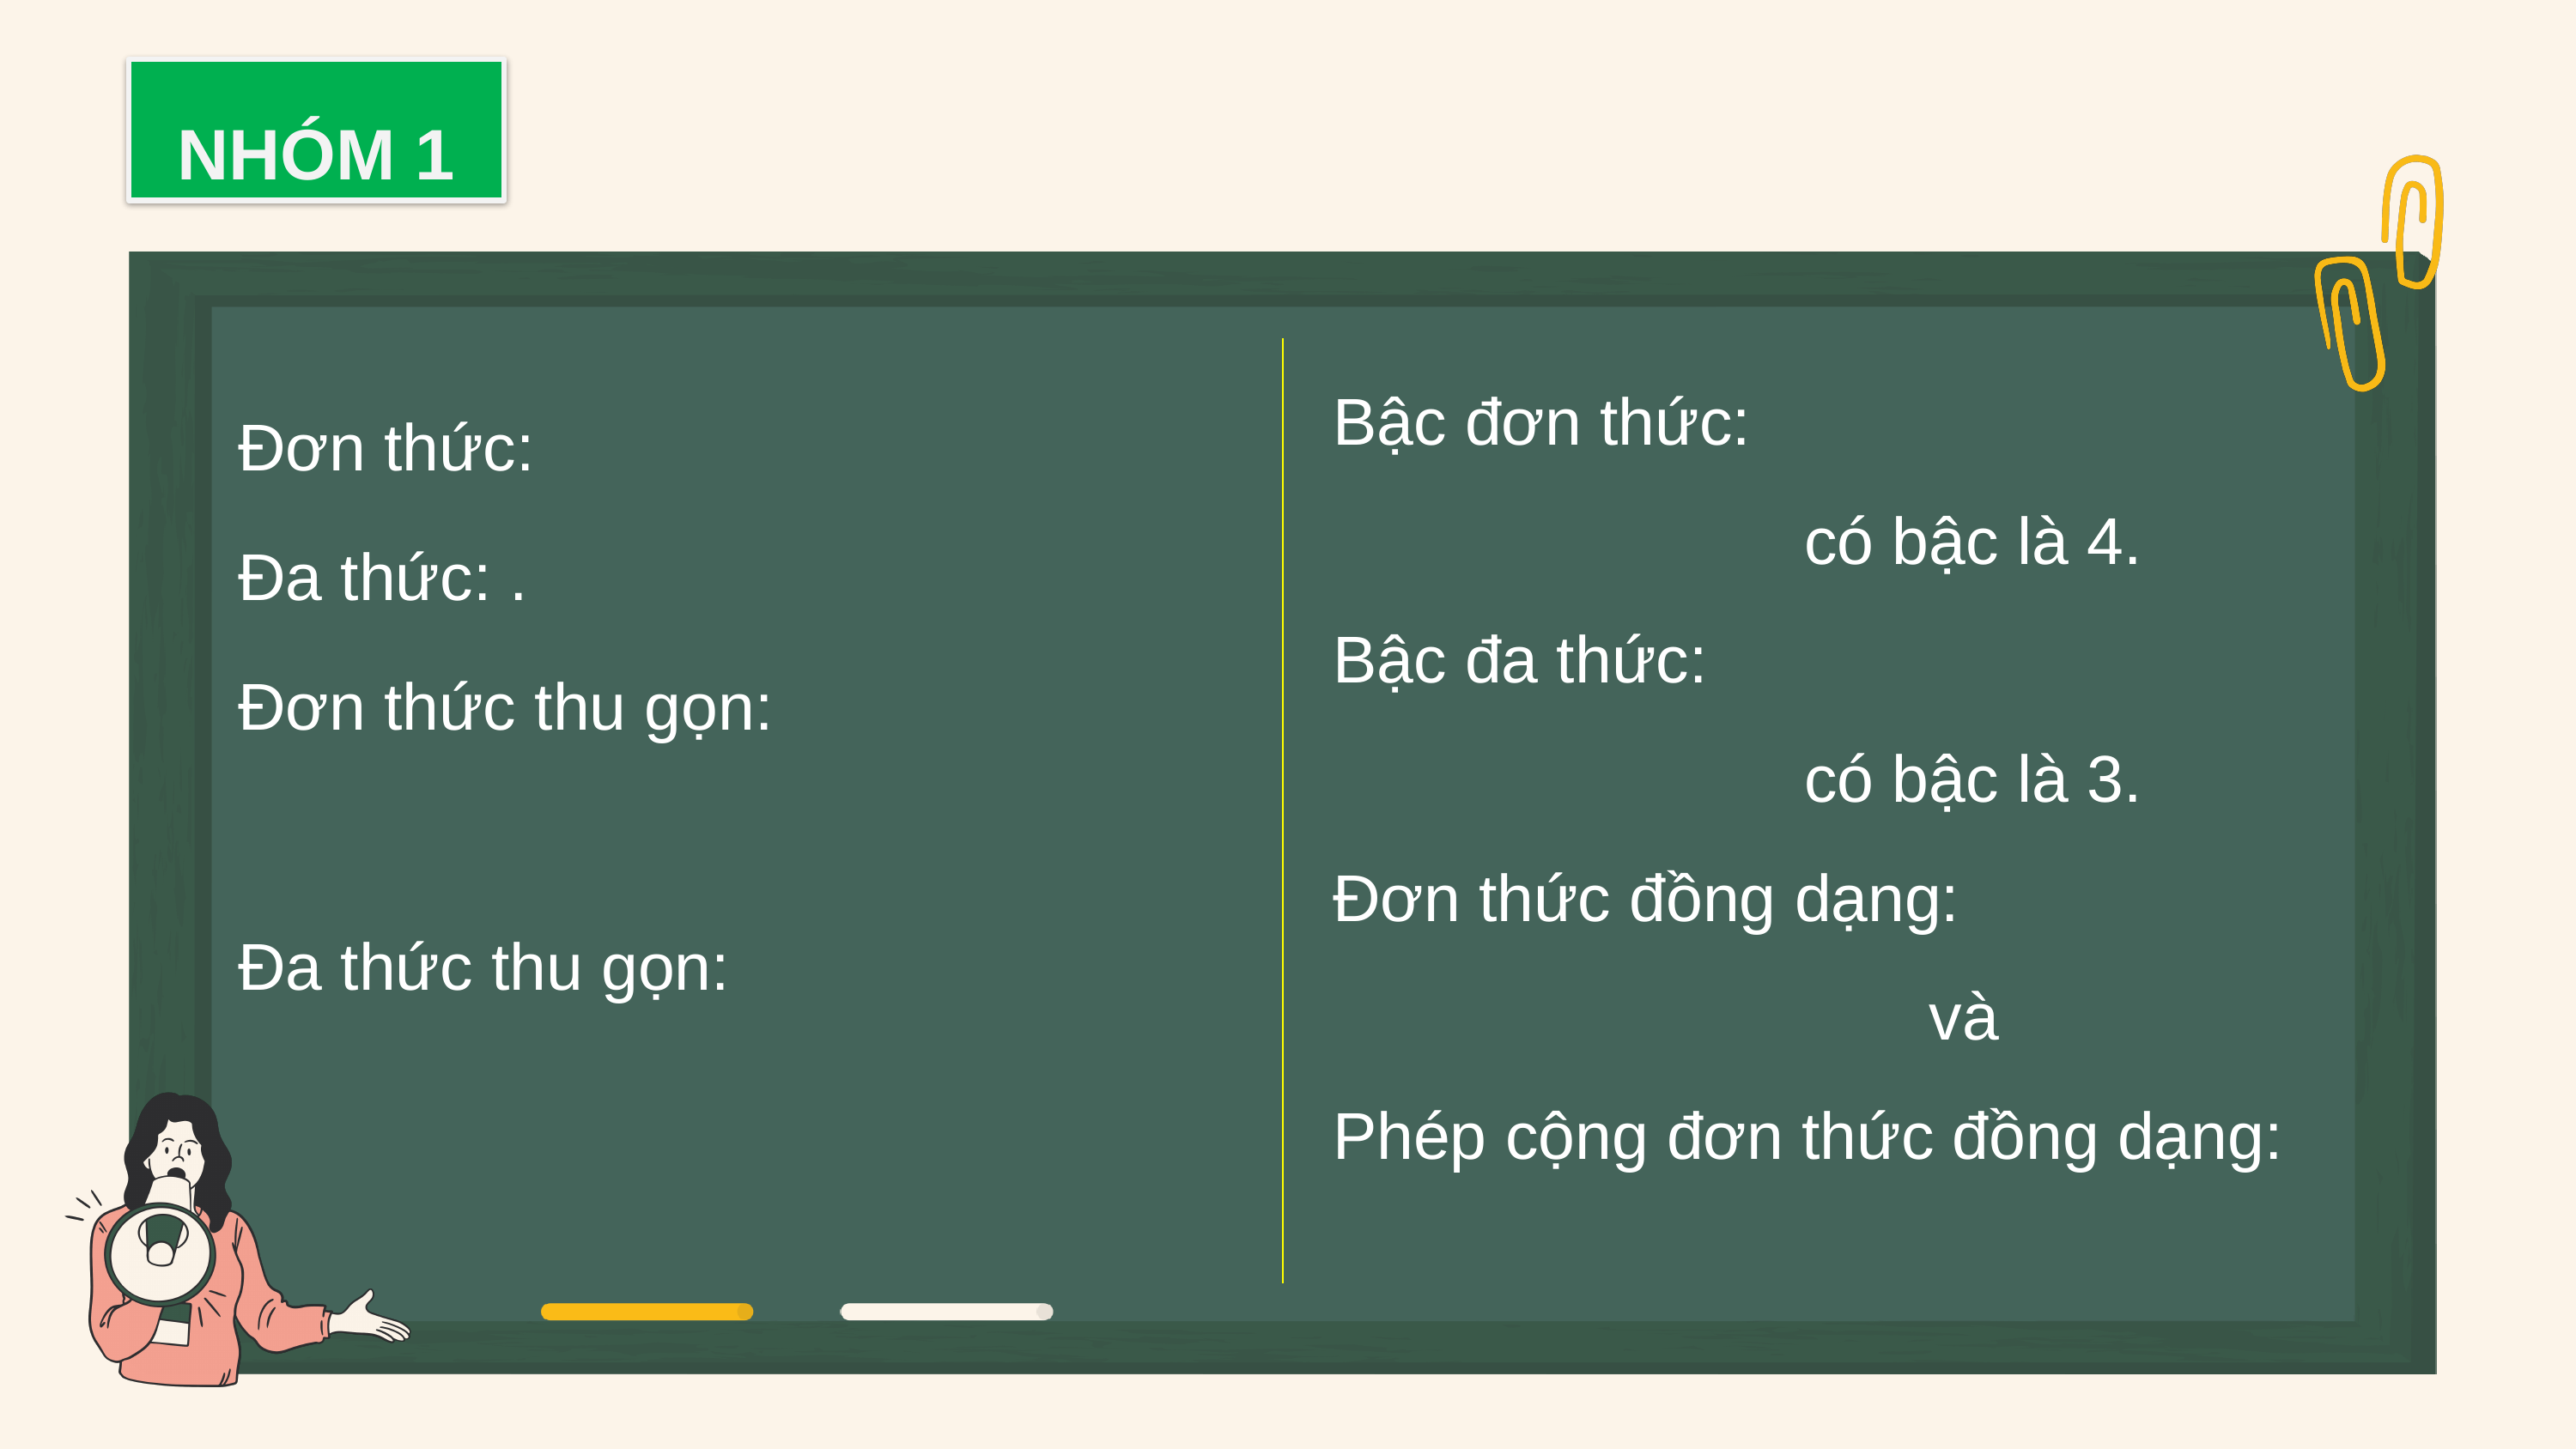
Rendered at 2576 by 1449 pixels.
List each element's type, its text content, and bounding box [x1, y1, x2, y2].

picture [64, 155, 2444, 1388]
text_box NHÓM 1 [128, 58, 505, 201]
